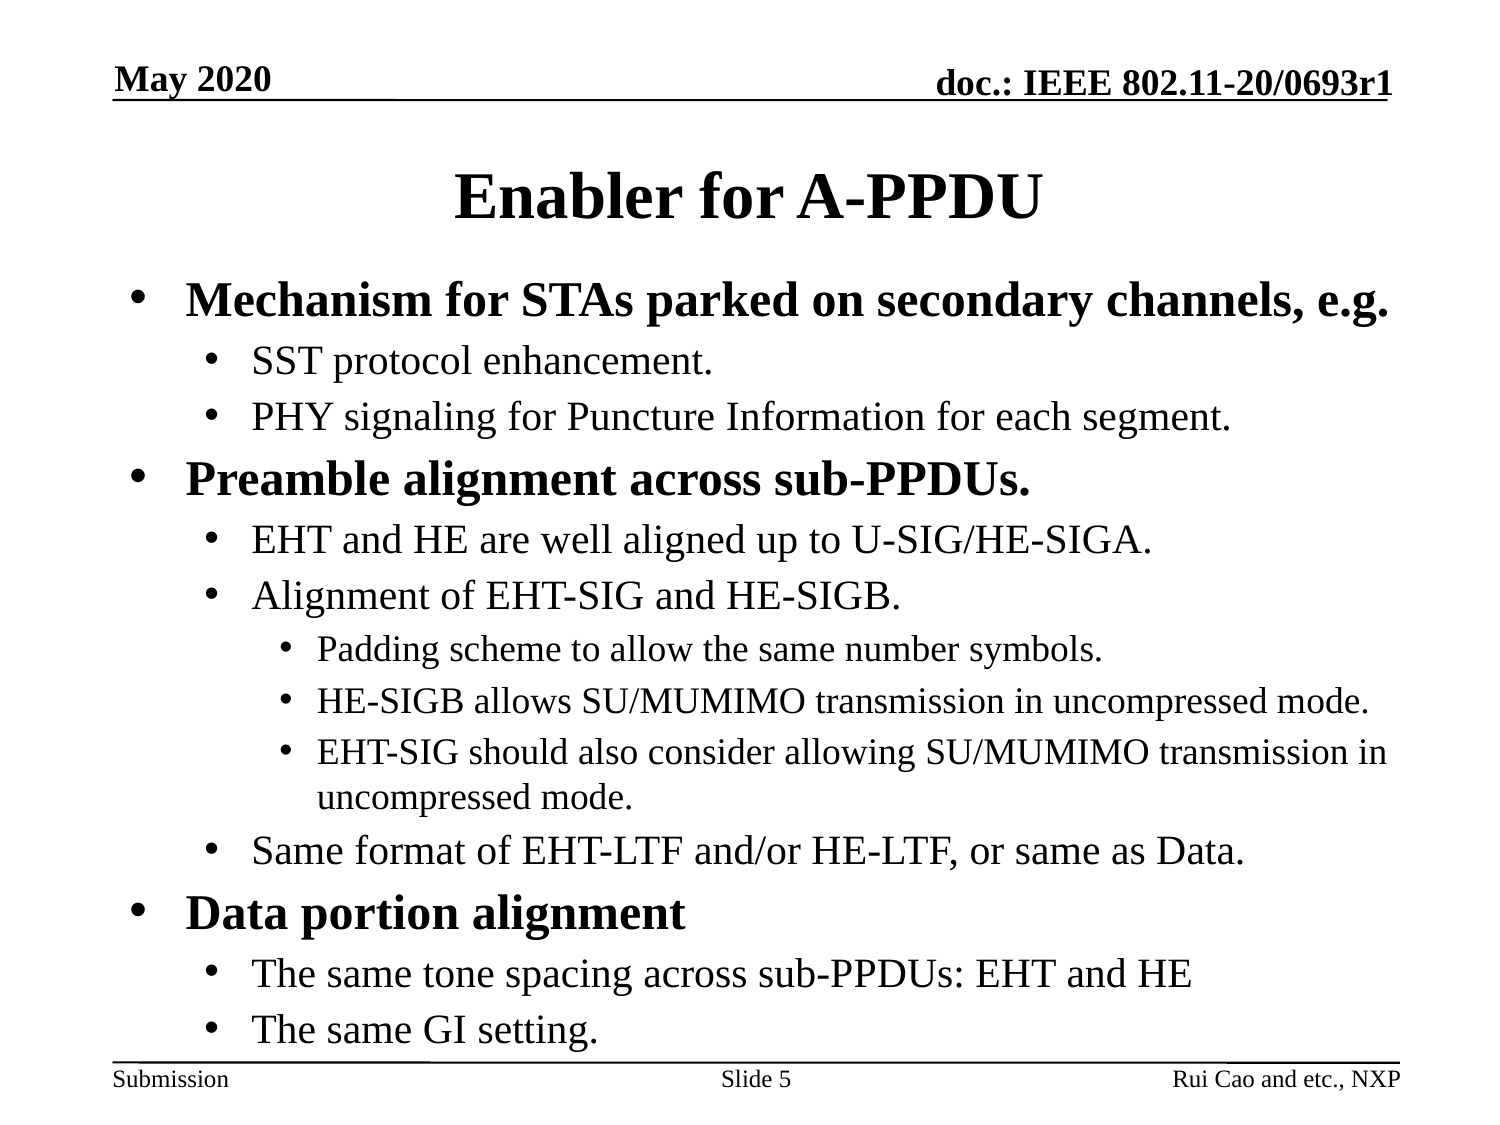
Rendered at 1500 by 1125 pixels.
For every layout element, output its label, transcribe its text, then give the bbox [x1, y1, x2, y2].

title Enabler for A-PPDU [112, 104, 1388, 280]
slide_number Slide 5 [712, 1061, 800, 1123]
list Mechanism for STAs parked on secondary channels, e.g. SST protocol enhancement. PHY signaling for Puncture Information for each segment. Preamble alignment across sub-PPDUs. EHT and HE are well aligned up to U-SIG/HE-SIGA. Alignment of EHT-SIG and HE-SIGB. Padding scheme to allow the same number symbols. HE-SIGB allows SU/MUMIMO transmission in uncompressed mode. EHT-SIG should also consider allowing SU/MUMIMO transmission in uncompressed mode. Same format of EHT-LTF and/or HE-LTF, or same as Data. Data portion alignment The same tone spacing across sub-PPDUs: EHT and HE The same GI setting. [114, 258, 1451, 1088]
footer Rui Cao and etc., NXP [878, 1061, 1402, 1093]
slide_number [114, 54, 423, 100]
